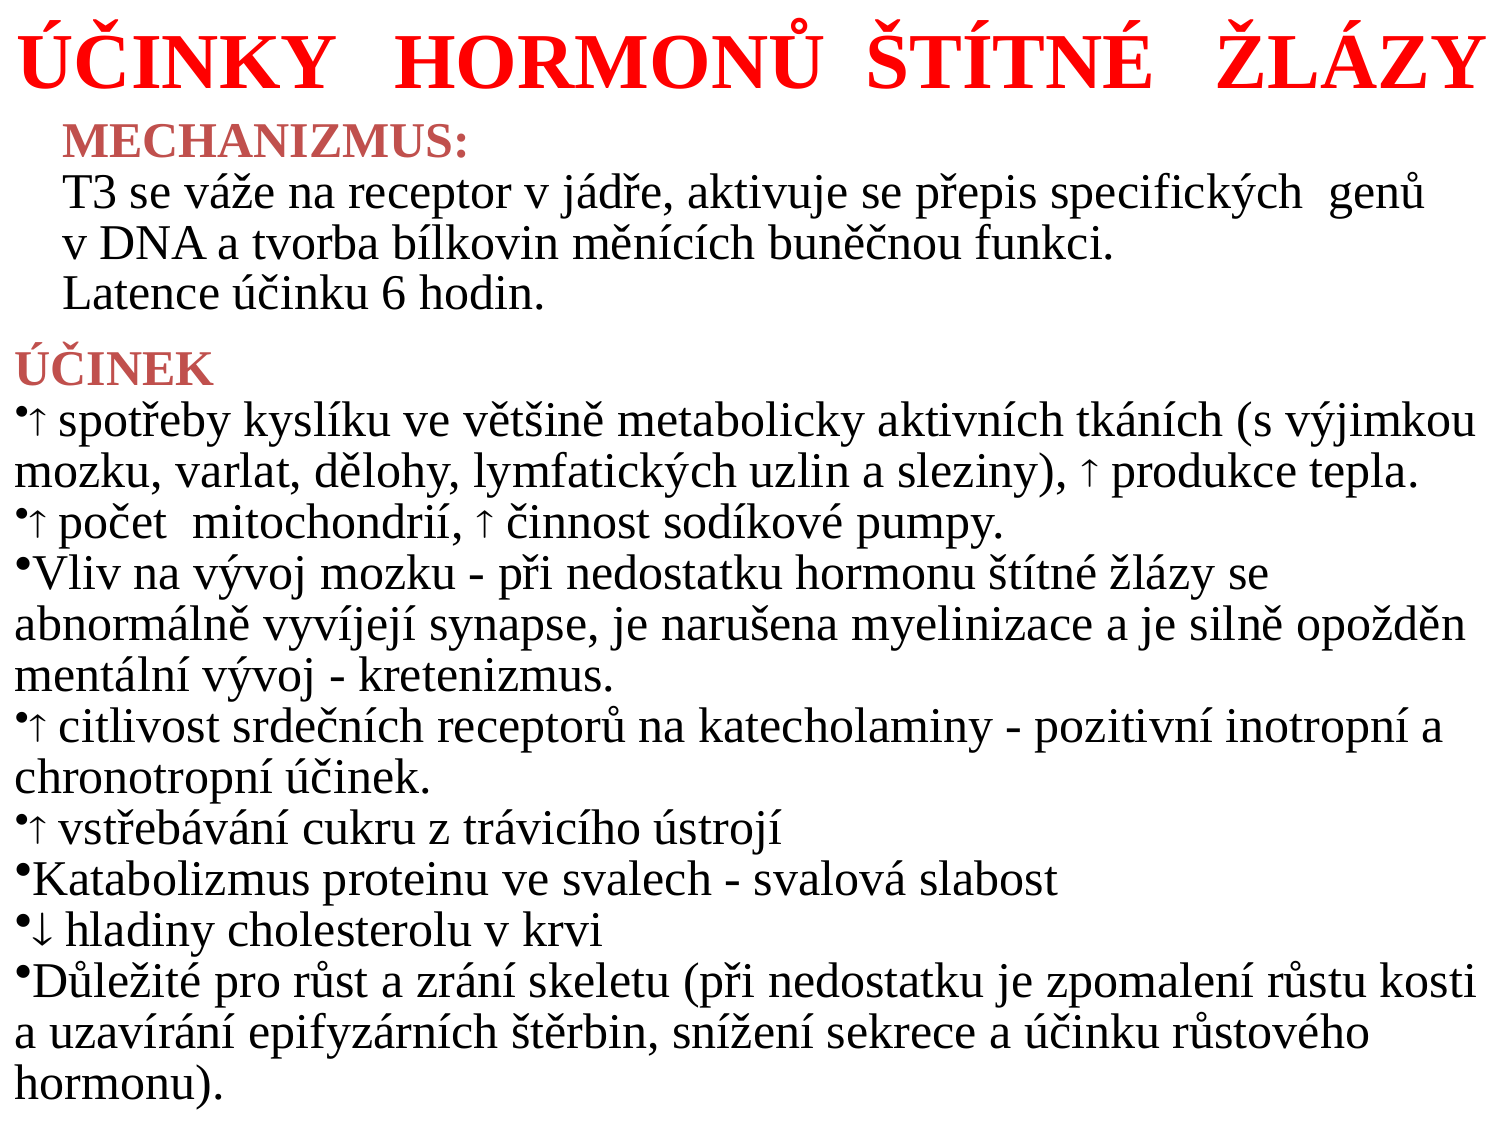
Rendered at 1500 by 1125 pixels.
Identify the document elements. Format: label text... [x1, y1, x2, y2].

text_box ÚČINKY HORMONŮ ŠTÍTNÉ ŽLÁZY [1, 2, 1500, 113]
text_box ÚČINEK  spotřeby kyslíku ve většině metabolicky aktivních tkáních (s výjimkou mozku, varlat, dělohy, lymfatických uzlin a sleziny),  produkce tepla.  počet mitochondrií,  činnost sodíkové pumpy. Vliv na vývoj mozku - při nedostatku hormonu štítné žlázy se abnormálně vyvíjejí synapse, je narušena myelinizace a je silně opožděn mentální vývoj - kretenizmus.  citlivost srdečních receptorů na katecholaminy - pozitivní inotropní a chronotropní účinek.  vstřebávání cukru z trávicího ústrojí Katabolizmus proteinu ve svalech - svalová slabost  hladiny cholesterolu v krvi Důležité pro růst a zrání skeletu (při nedostatku je zpomalení růstu kosti a uzavírání epifyzárních štěrbin, snížení sekrece a účinku růstového hormonu). [0, 337, 1500, 1117]
text_box MECHANIZMUS: T3 se váže na receptor v jádře, aktivuje se přepis specifických genů v DNA a tvorba bílkovin měnících buněčnou funkci. Latence účinku 6 hodin. [47, 99, 1463, 328]
